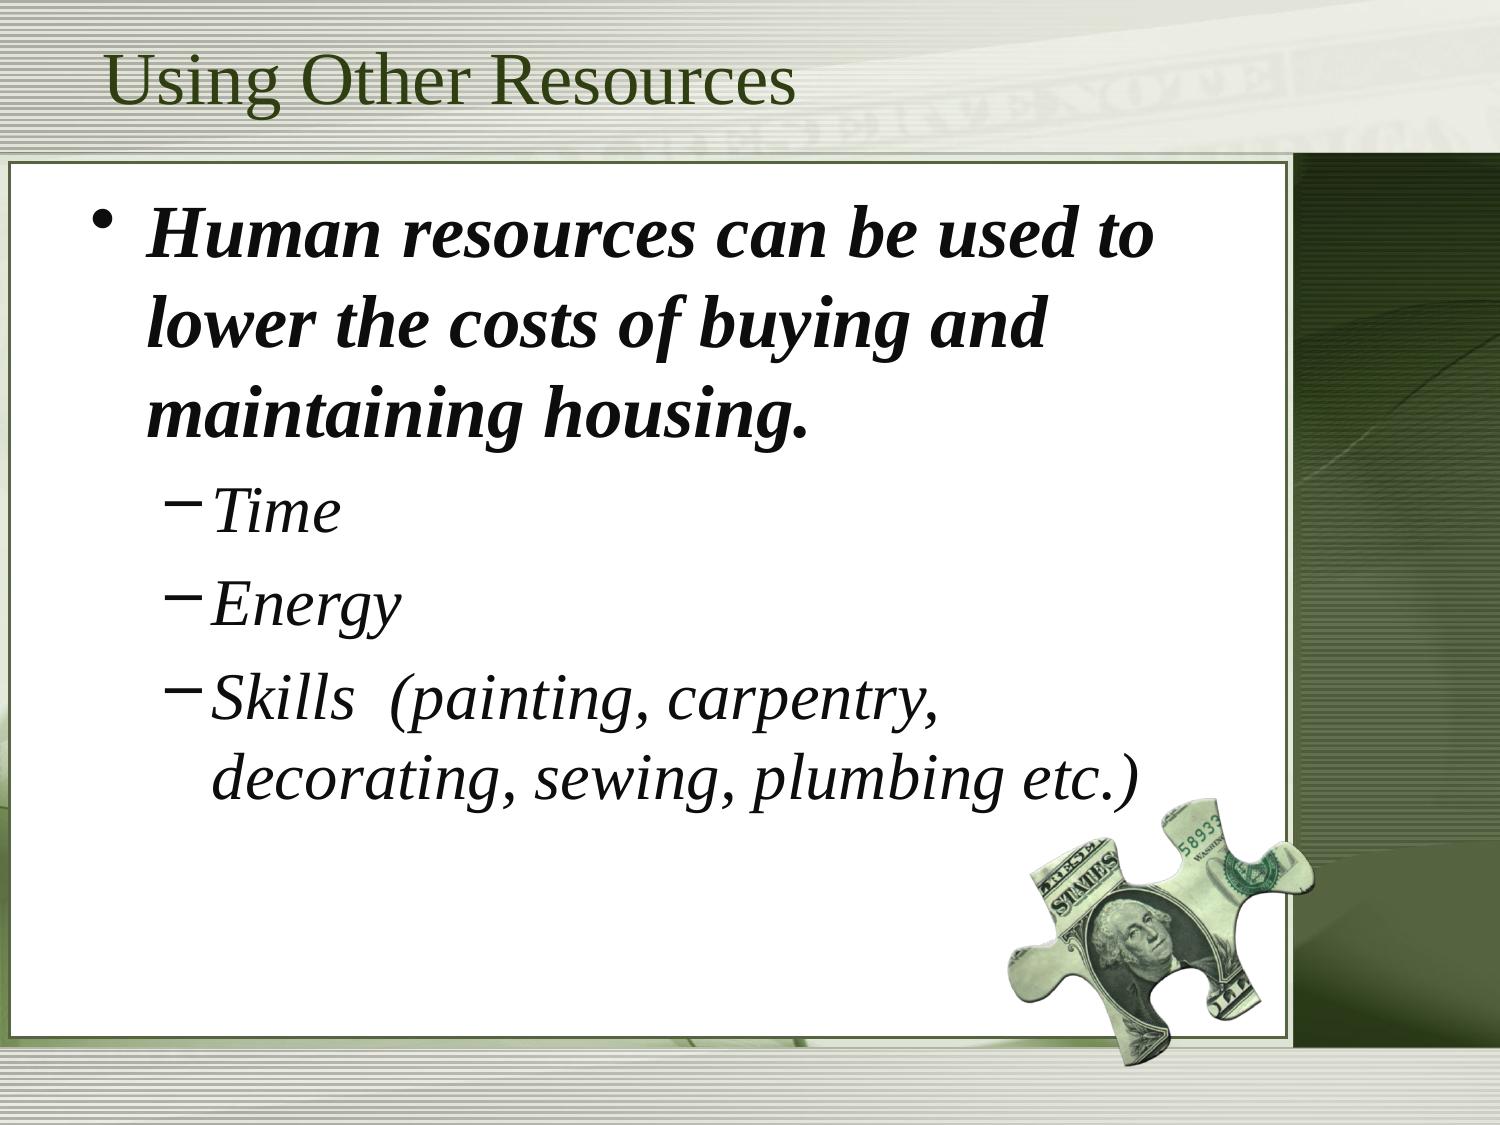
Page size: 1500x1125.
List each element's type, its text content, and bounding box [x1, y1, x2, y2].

picture [0, 0, 1500, 1125]
list Human resources can be used to lower the costs of buying and maintaining housing. Time Energy Skills (painting, carpentry, decorating, sewing, plumbing etc.) [74, 174, 1276, 1006]
title Using Other Resources [87, 0, 1438, 151]
